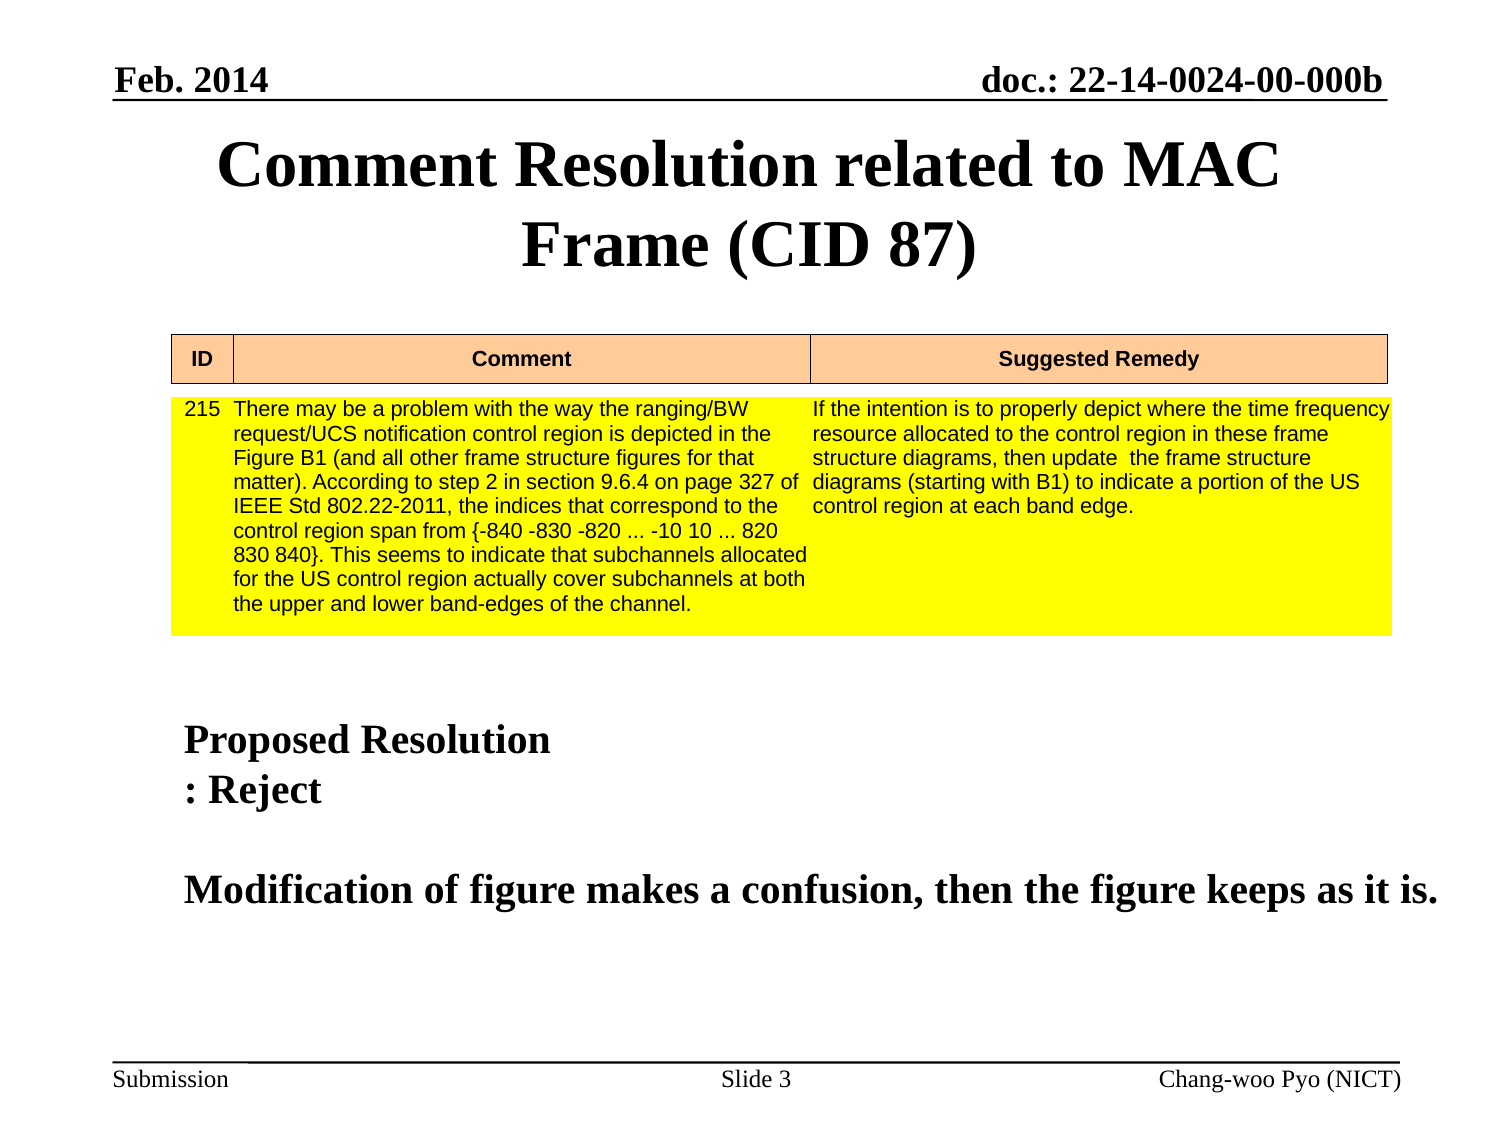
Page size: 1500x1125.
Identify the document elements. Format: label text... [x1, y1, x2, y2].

table_header If the intention is to properly depict where the time frequency resource allocated to the control region in these frame structure diagrams, then update the frame structure diagrams (starting with B1) to indicate a portion of the US control region at each band edge. [813, 397, 1392, 636]
title Comment Resolution related to MAC Frame (CID 87) [112, 112, 1388, 288]
table_header Comment [234, 335, 810, 383]
table_header 215 [171, 397, 233, 636]
table_header ID [172, 335, 233, 383]
table_header There may be a problem with the way the ranging/BW request/UCS notification control region is depicted in the Figure B1 (and all other frame structure figures for that matter). According to step 2 in section 9.6.4 on page 327 of IEEE Std 802.22-2011, the indices that correspond to the control region span from {-840 -830 -820 ... -10 10 ... 820 830 840}. This seems to indicate that subchannels allocated for the US control region actually cover subchannels at both the upper and lower band-edges of the channel. [233, 397, 813, 636]
footer Chang-woo Pyo (NICT) [1155, 1061, 1402, 1093]
slide_number Slide 3 [712, 1061, 800, 1093]
text_box Proposed Resolution : Reject Modification of figure makes a confusion, then the figure keeps as it is. [168, 704, 1455, 919]
table_header Suggested Remedy [811, 335, 1387, 383]
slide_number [114, 54, 273, 101]
